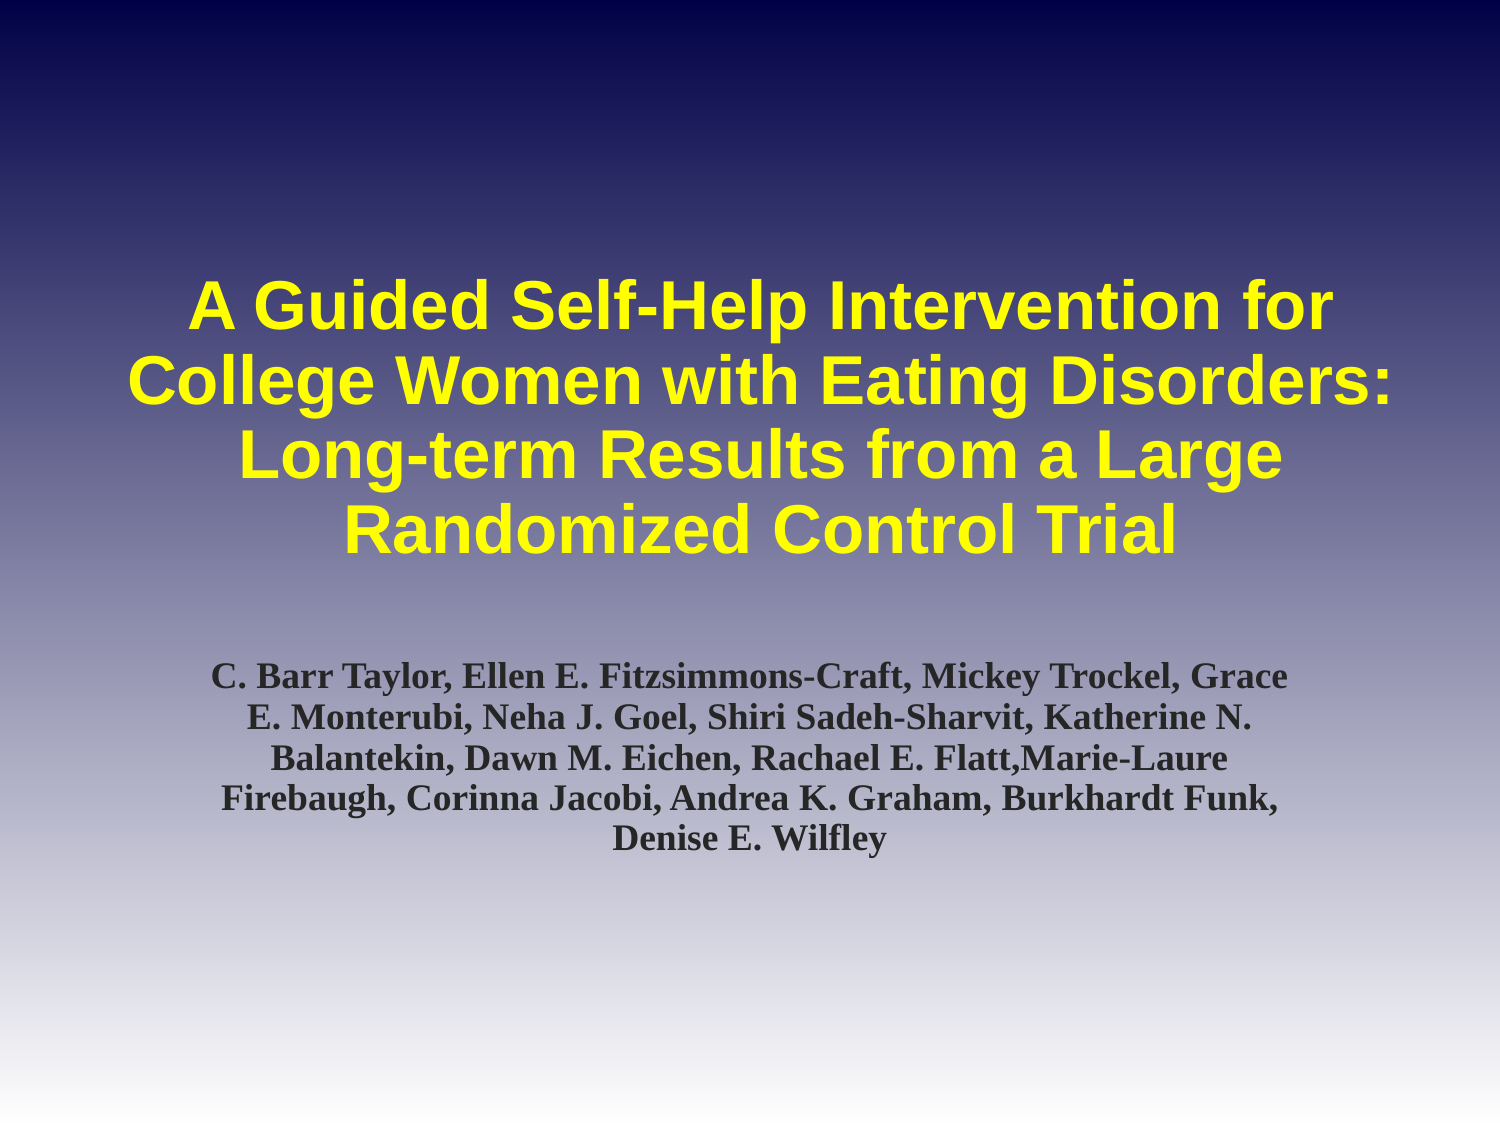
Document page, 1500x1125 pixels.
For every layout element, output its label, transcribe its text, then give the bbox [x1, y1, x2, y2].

title A Guided Self-Help Intervention for College Women with Eating Disorders: Long-term Results from a Large Randomized Control Trial [99, 184, 1423, 576]
subtitle C. Barr Taylor, Ellen E. Fitzsimmons-Craft, Mickey Trockel, Grace E. Monterubi, Neha J. Goel, Shiri Sadeh-Sharvit, Katherine N. Balantekin, Dawn M. Eichen, Rachael E. Flatt,Marie-Laure Firebaugh, Corinna Jacobi, Andrea K. Graham, Burkhardt Funk, Denise E. Wilfley [187, 649, 1313, 921]
